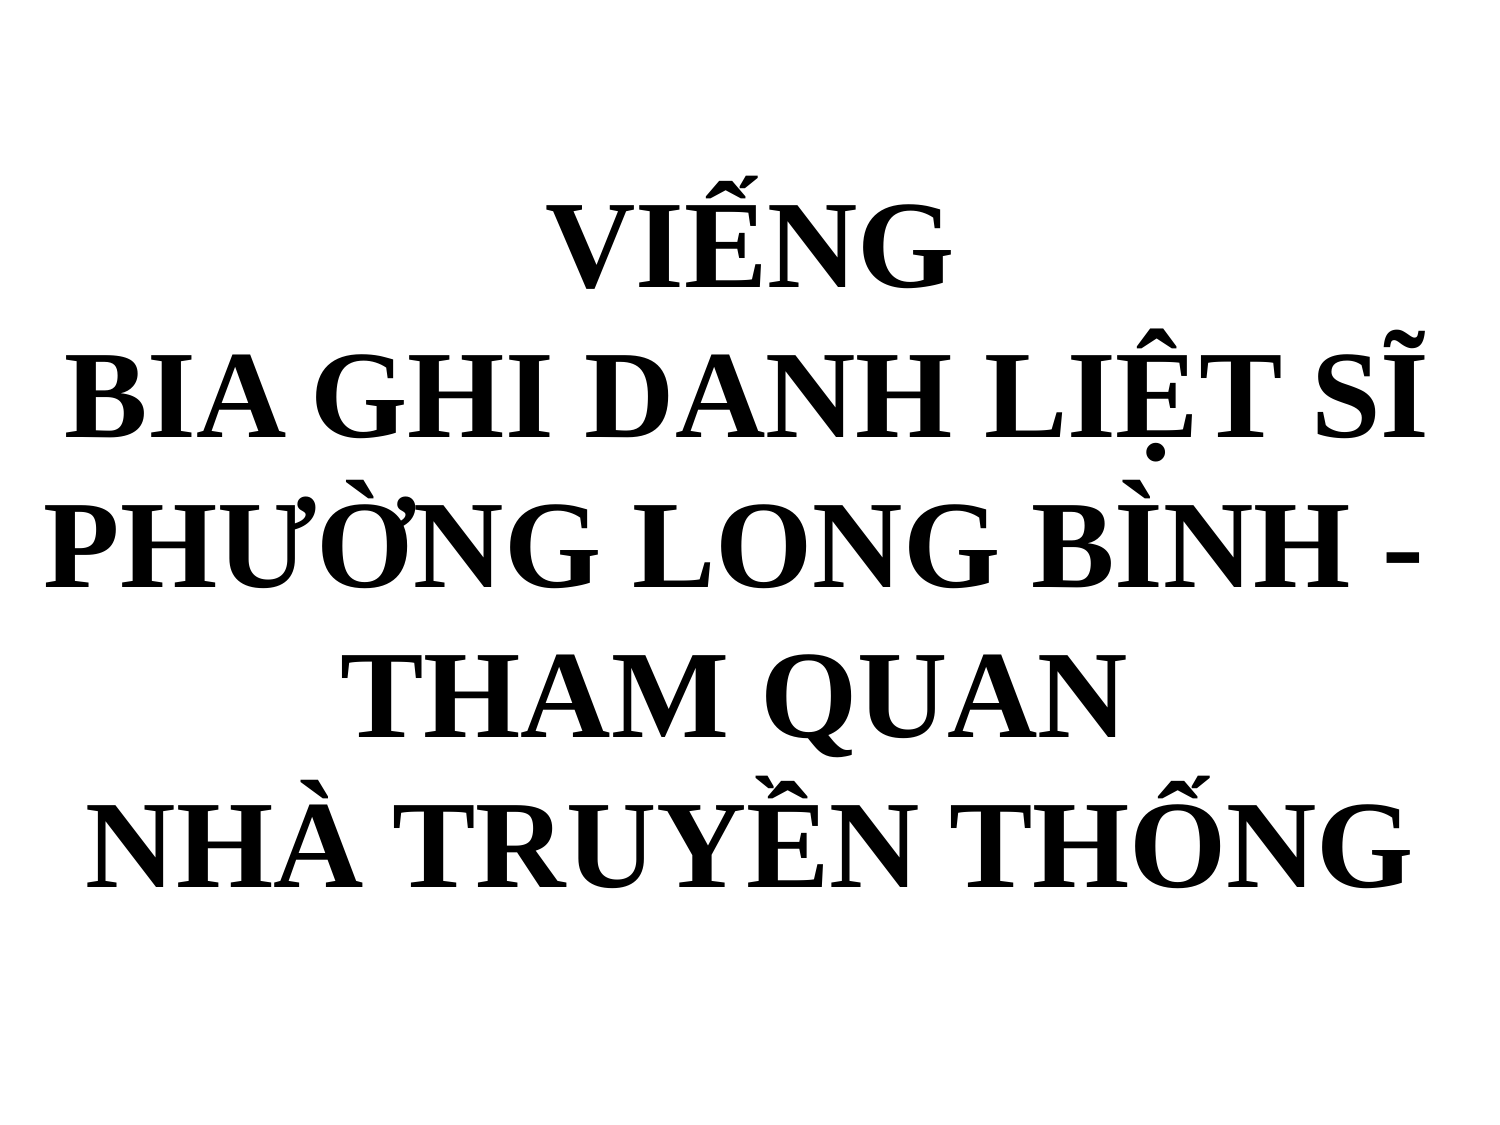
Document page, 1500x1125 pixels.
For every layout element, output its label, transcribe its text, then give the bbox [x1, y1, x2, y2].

title VIẾNG BIA GHI DANH LIỆT SĨ PHƯỜNG LONG BÌNH - THAM QUAN NHÀ TRUYỀN THỐNG [0, 75, 1500, 1000]
